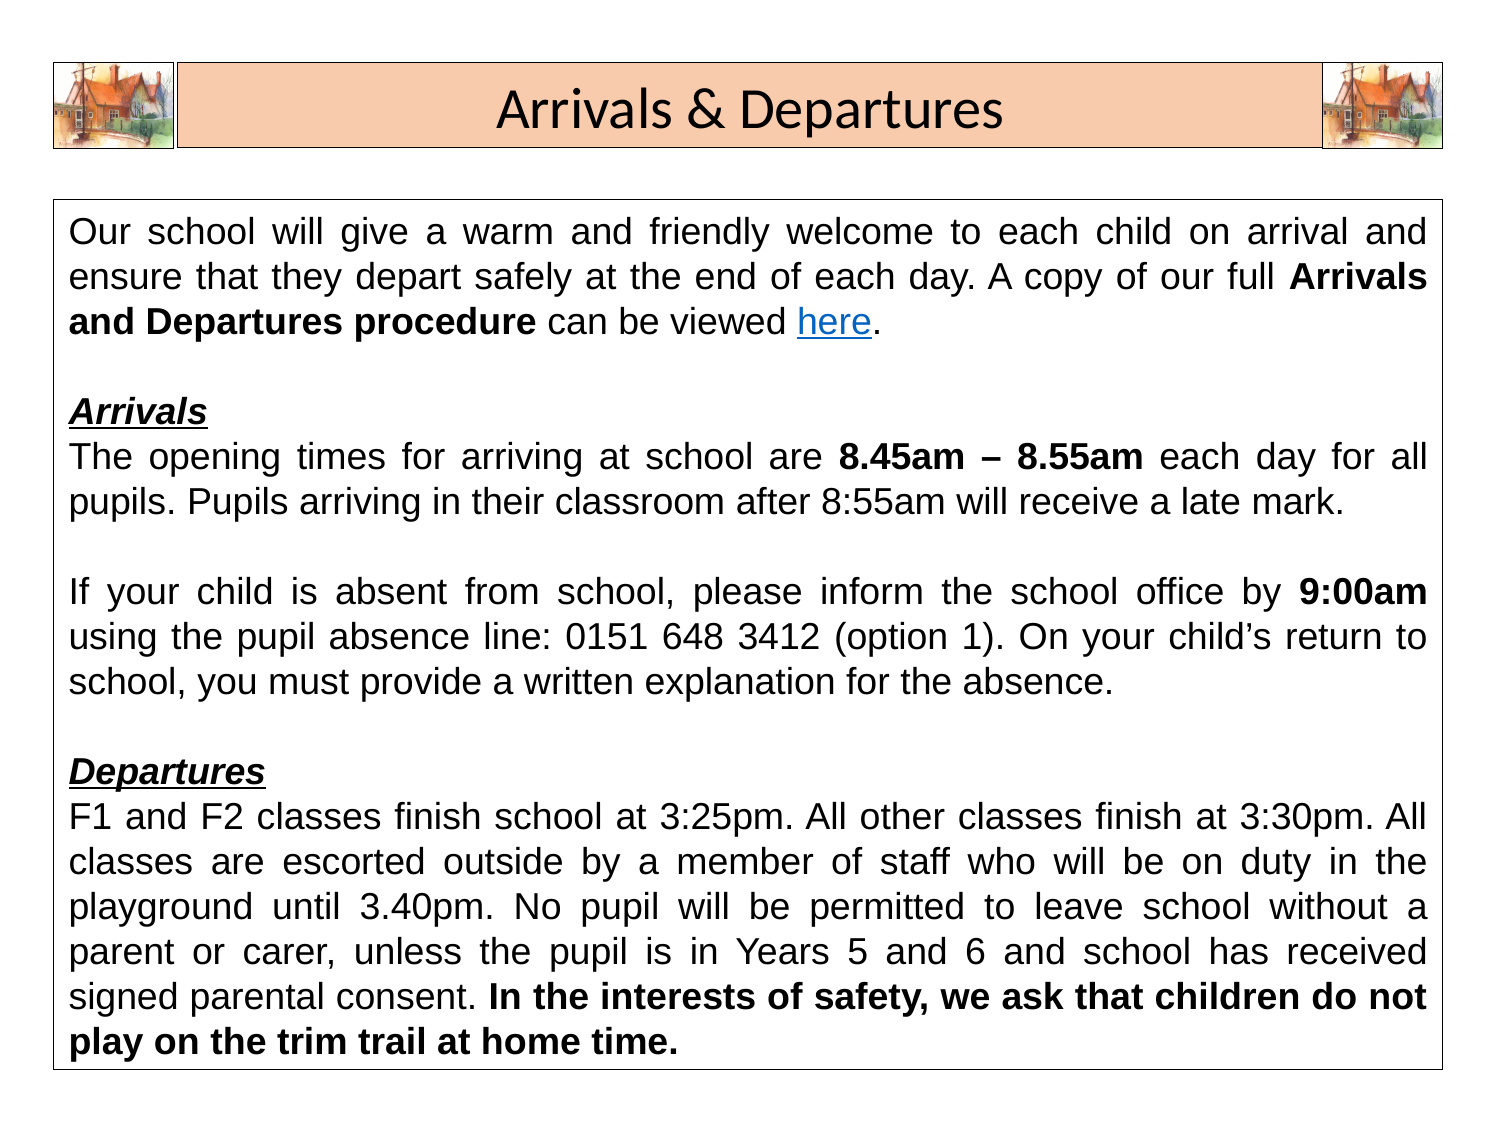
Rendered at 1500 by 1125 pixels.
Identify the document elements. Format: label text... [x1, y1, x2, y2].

text_box Our school will give a warm and friendly welcome to each child on arrival and ensure that they depart safely at the end of each day. A copy of our full Arrivals and Departures procedure can be viewed here. Arrivals The opening times for arriving at school are 8.45am – 8.55am each day for all pupils. Pupils arriving in their classroom after 8:55am will receive a late mark. If your child is absent from school, please inform the school office by 9:00am using the pupil absence line: 0151 648 3412 (option 1). On your child’s return to school, you must provide a written explanation for the absence. Departures F1 and F2 classes finish school at 3:25pm. All other classes finish at 3:30pm. All classes are escorted outside by a member of staff who will be on duty in the playground until 3.40pm. No pupil will be permitted to leave school without a parent or carer, unless the pupil is in Years 5 and 6 and school has received signed parental consent. In the interests of safety, we ask that children do not play on the trim trail at home time. [53, 199, 1443, 1070]
picture [1322, 62, 1443, 149]
text_box Arrivals & Departures [177, 62, 1322, 148]
picture [53, 62, 175, 149]
